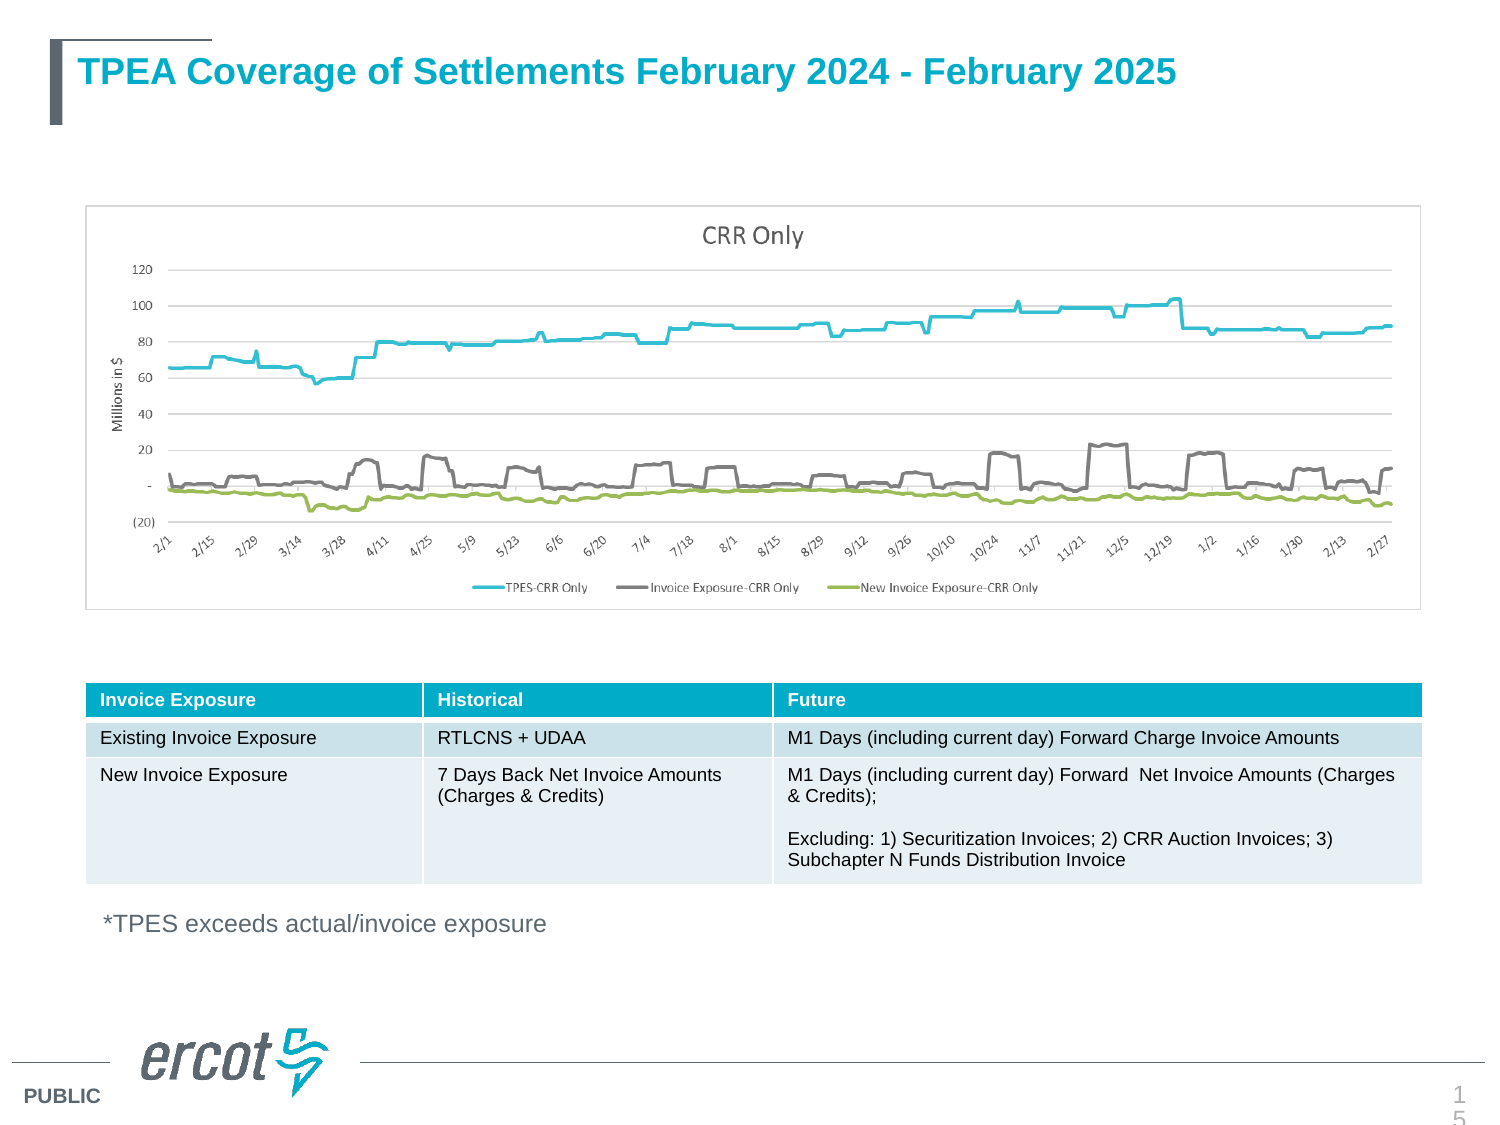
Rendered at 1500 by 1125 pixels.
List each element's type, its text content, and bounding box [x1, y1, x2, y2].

table_header Historical [424, 683, 772, 717]
table_header Future [774, 683, 1422, 717]
table_cell New Invoice Exposure [86, 758, 422, 884]
title TPEA Coverage of Settlements February 2024 - February 2025 [62, 39, 1450, 113]
table_cell Existing Invoice Exposure [86, 723, 422, 757]
table_cell RTLCNS + UDAA [424, 723, 772, 757]
slide_number 15 [1437, 1076, 1475, 1112]
picture [137, 1024, 332, 1100]
table_cell 7 Days Back Net Invoice Amounts (Charges & Credits) [424, 758, 772, 884]
table_cell M1 Days (including current day) Forward Charge Invoice Amounts [774, 723, 1422, 757]
table_header Invoice Exposure [86, 683, 422, 717]
picture [84, 205, 1421, 611]
table_cell M1 Days (including current day) Forward Net Invoice Amounts (Charges & Credits); Excluding: 1) Securitization Invoices; 2) CRR Auction Invoices; 3) Subchapter N Funds Distribution Invoice [774, 758, 1422, 884]
text_box *TPES exceeds actual/invoice exposure [88, 900, 564, 945]
